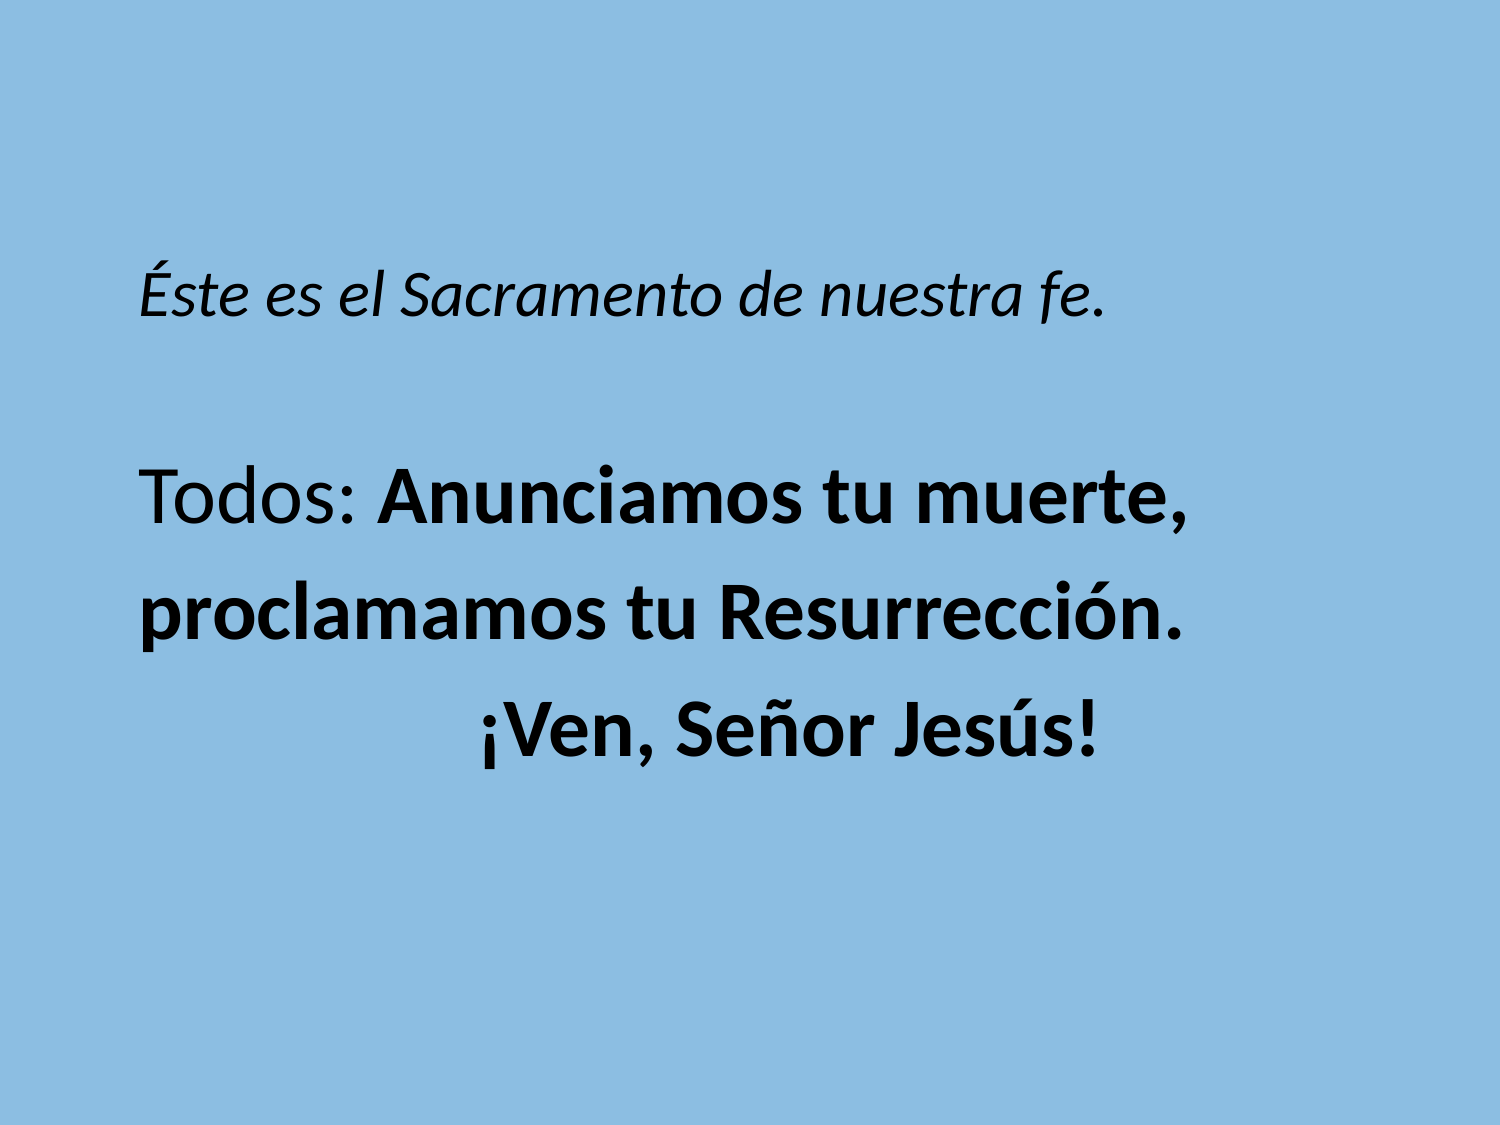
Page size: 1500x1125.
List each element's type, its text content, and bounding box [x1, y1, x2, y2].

list Éste es el Sacramento de nuestra fe. Todos: Anunciamos tu muerte, proclamamos tu Resurrección. ¡Ven, Señor Jesús! [123, 148, 1456, 1007]
